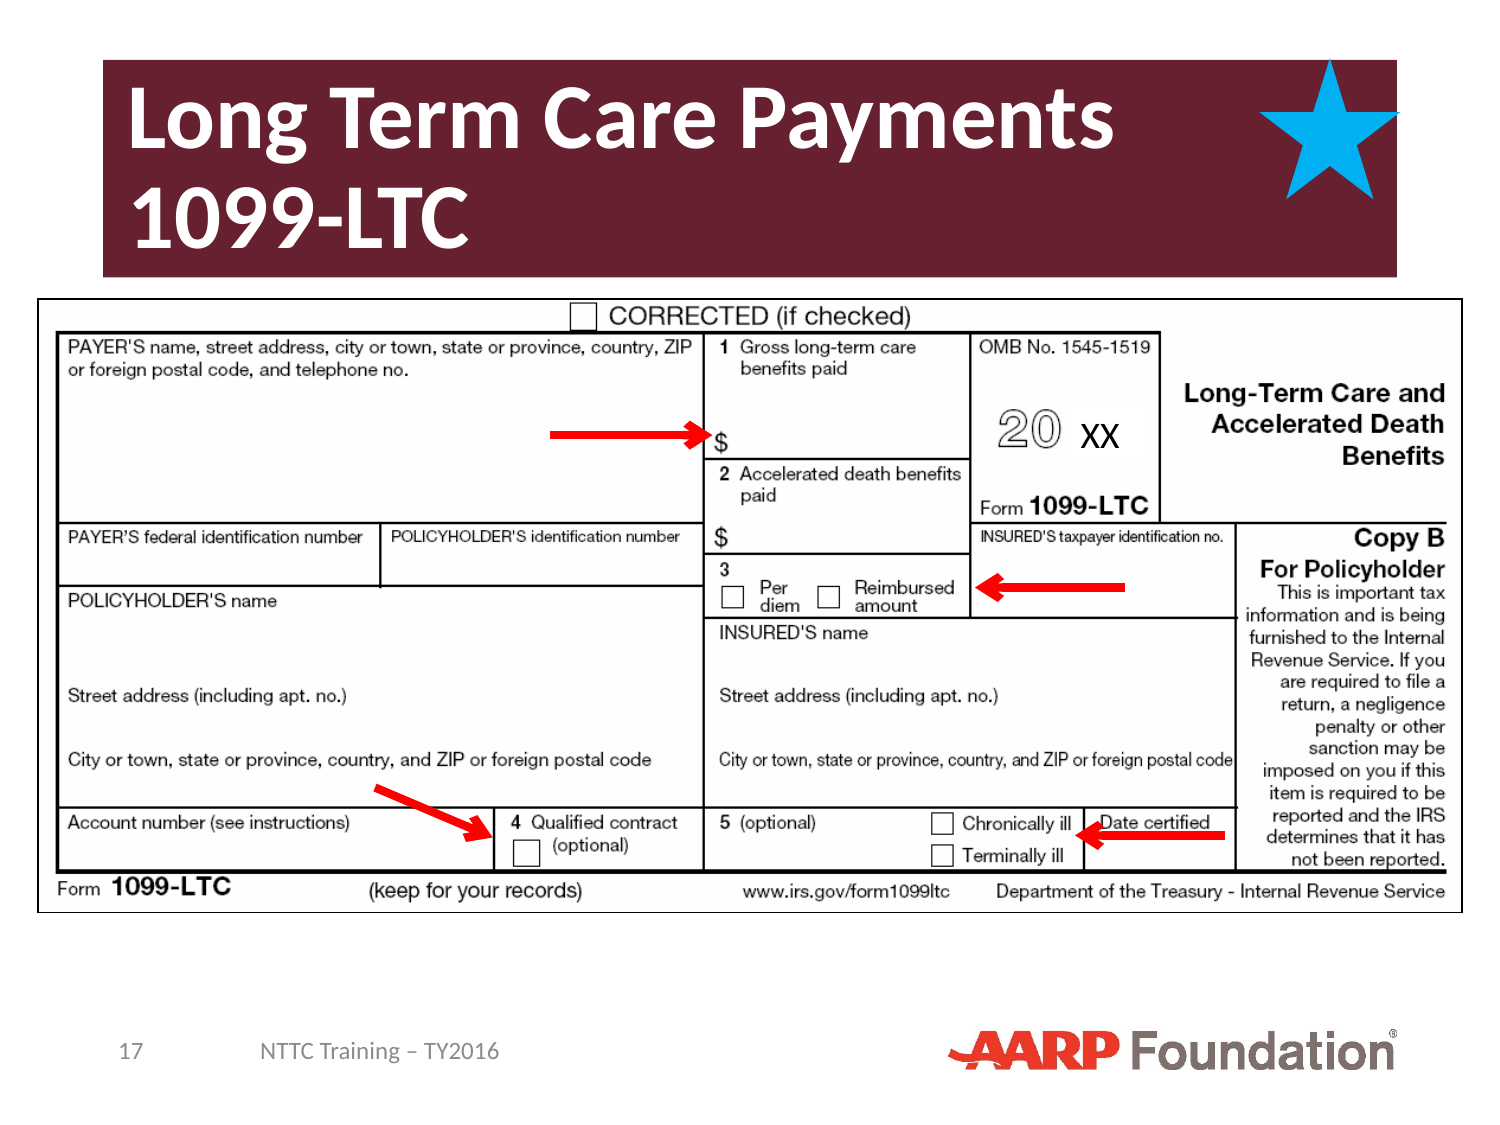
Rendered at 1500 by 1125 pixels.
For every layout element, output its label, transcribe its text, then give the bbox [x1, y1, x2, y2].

text_box [1259, 58, 1401, 200]
picture [948, 1029, 1397, 1070]
title Long Term Care Payments 1099-LTC [103, 59, 1397, 278]
slide_number 17 [103, 1019, 208, 1080]
picture [38, 299, 1462, 912]
footer NTTC Training – TY2016 [245, 1019, 812, 1080]
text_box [374, 787, 493, 838]
